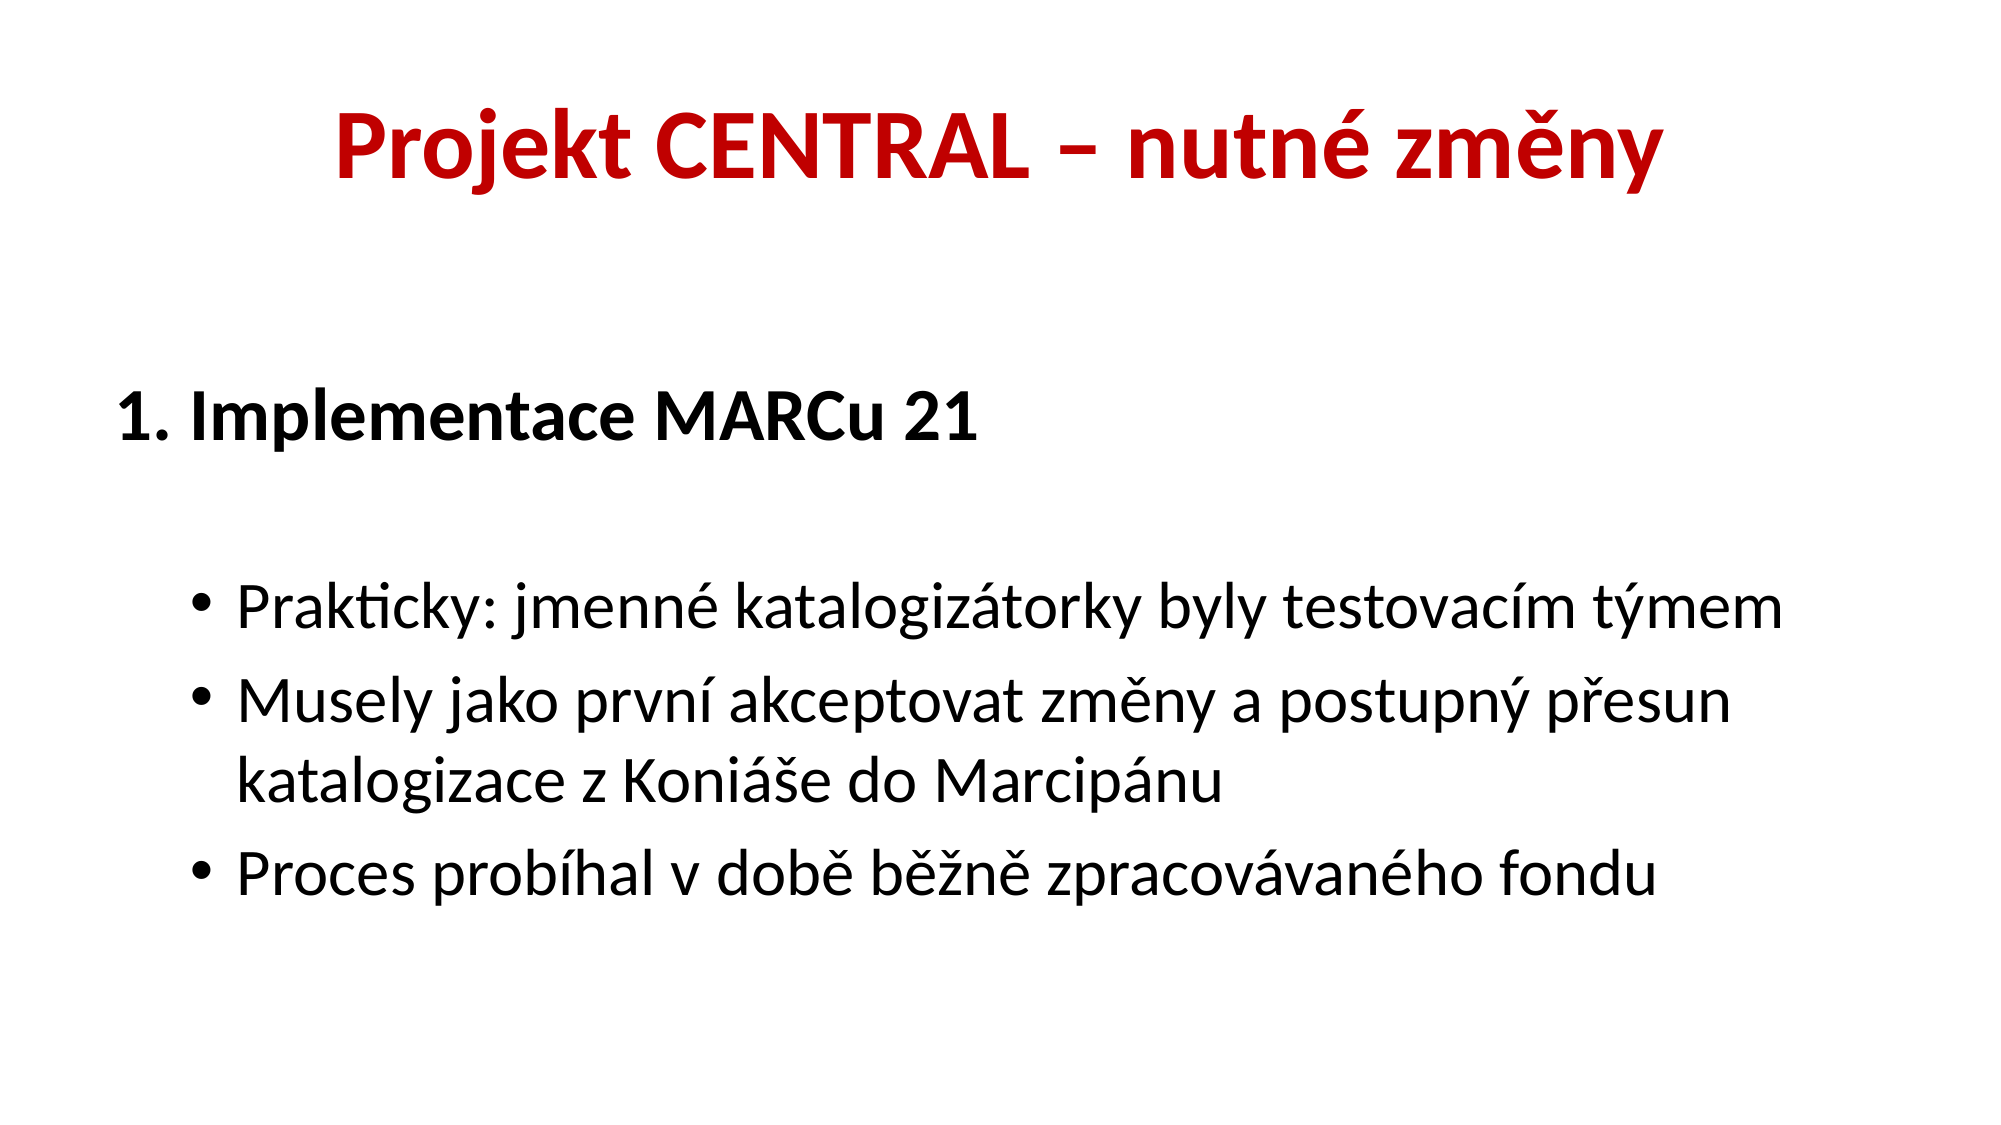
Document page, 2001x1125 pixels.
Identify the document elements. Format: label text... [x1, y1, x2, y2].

list 1. Implementace MARCu 21 Prakticky: jmenné katalogizátorky byly testovacím týmem Musely jako první akceptovat změny a postupný přesun katalogizace z Koniáše do Marcipánu Proces probíhal v době běžně zpracovávaného fondu [99, 262, 1900, 1005]
title Projekt CENTRAL – nutné změny [99, 45, 1900, 233]
